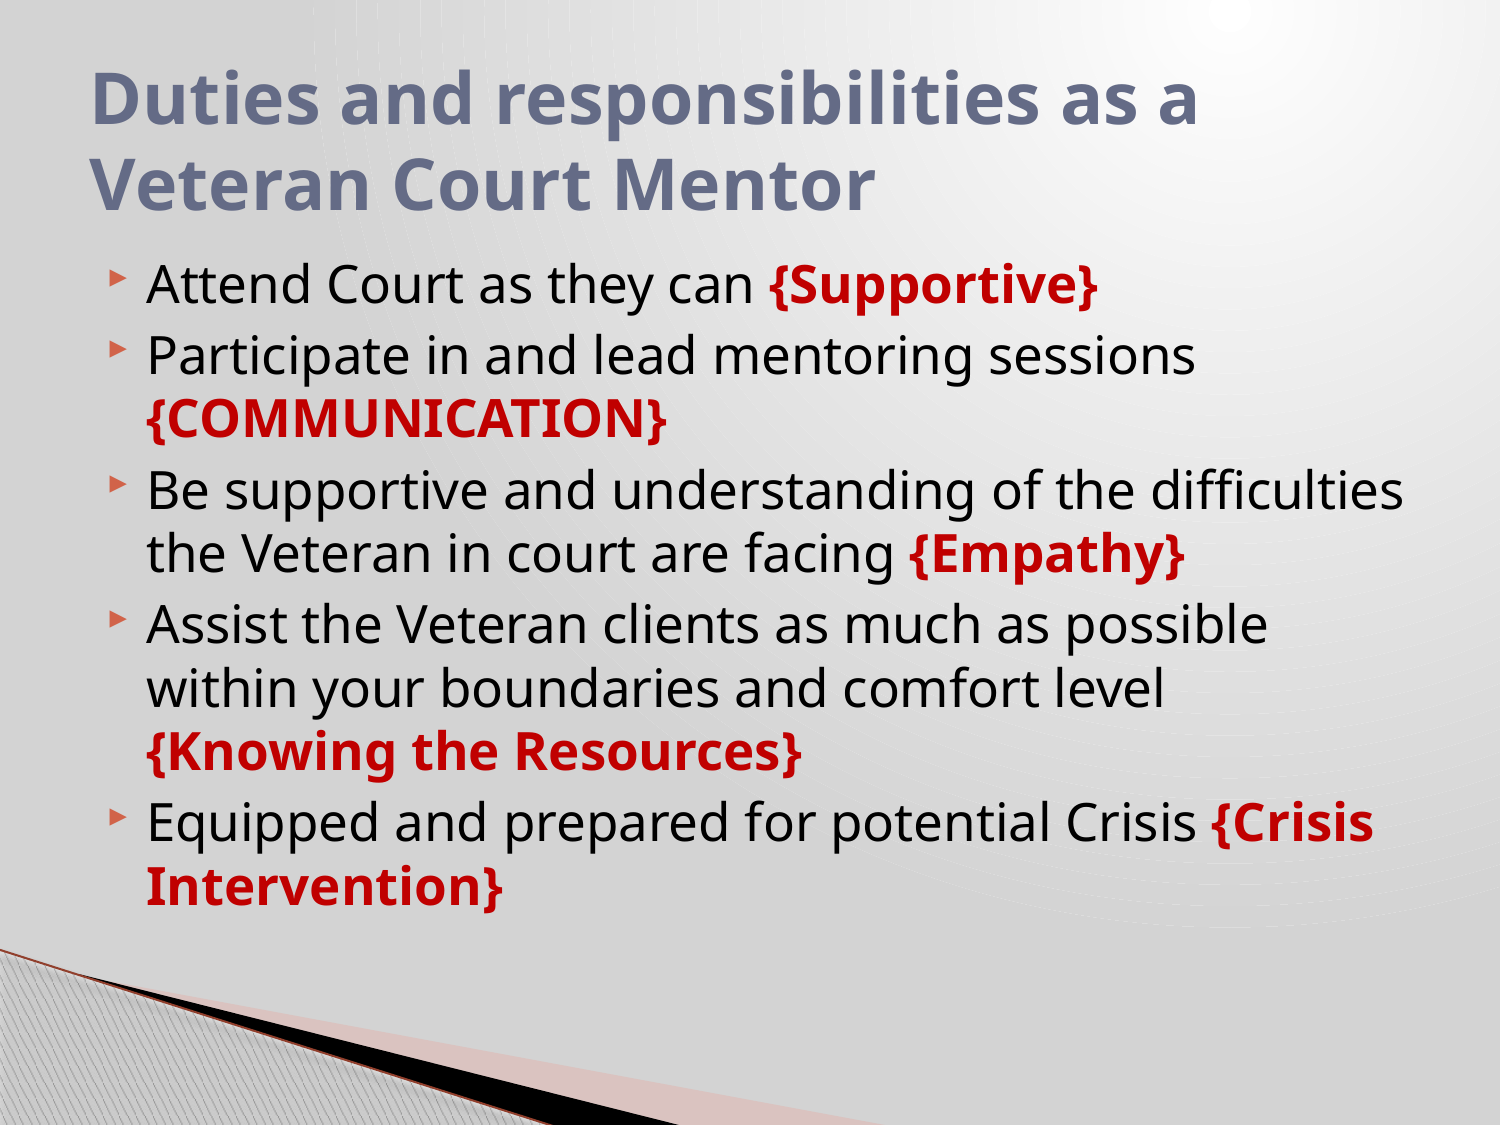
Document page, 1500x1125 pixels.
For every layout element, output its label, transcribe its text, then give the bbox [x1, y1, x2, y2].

list Attend Court as they can {Supportive} Participate in and lead mentoring sessions {COMMUNICATION} Be supportive and understanding of the difficulties the Veteran in court are facing {Empathy} Assist the Veteran clients as much as possible within your boundaries and comfort level {Knowing the Resources} Equipped and prepared for potential Crisis {Crisis Intervention} [75, 243, 1425, 986]
title Duties and responsibilities as a Veteran Court Mentor [75, 45, 1425, 233]
